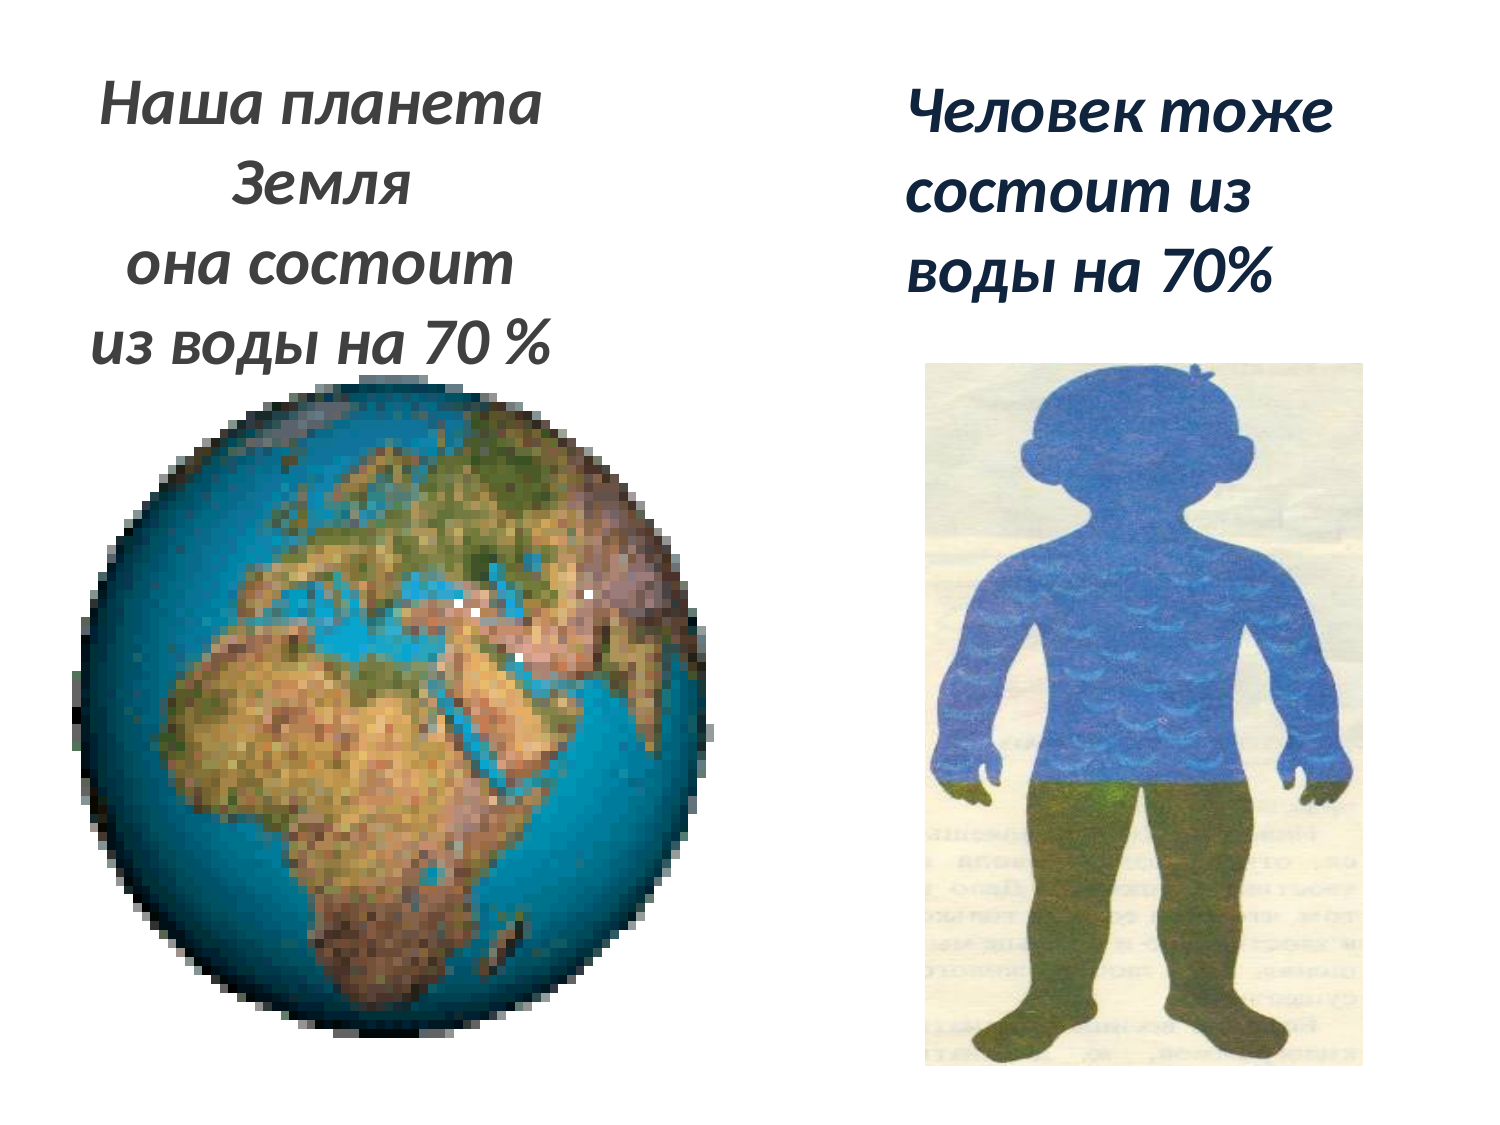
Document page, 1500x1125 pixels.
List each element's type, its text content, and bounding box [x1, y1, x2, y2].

picture [925, 363, 1364, 1066]
title Наша планета Земля она состоит из воды на 70 % [75, 44, 569, 348]
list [0, 349, 845, 1065]
list Человек тоже состоит из воды на 70% [890, 58, 1385, 402]
